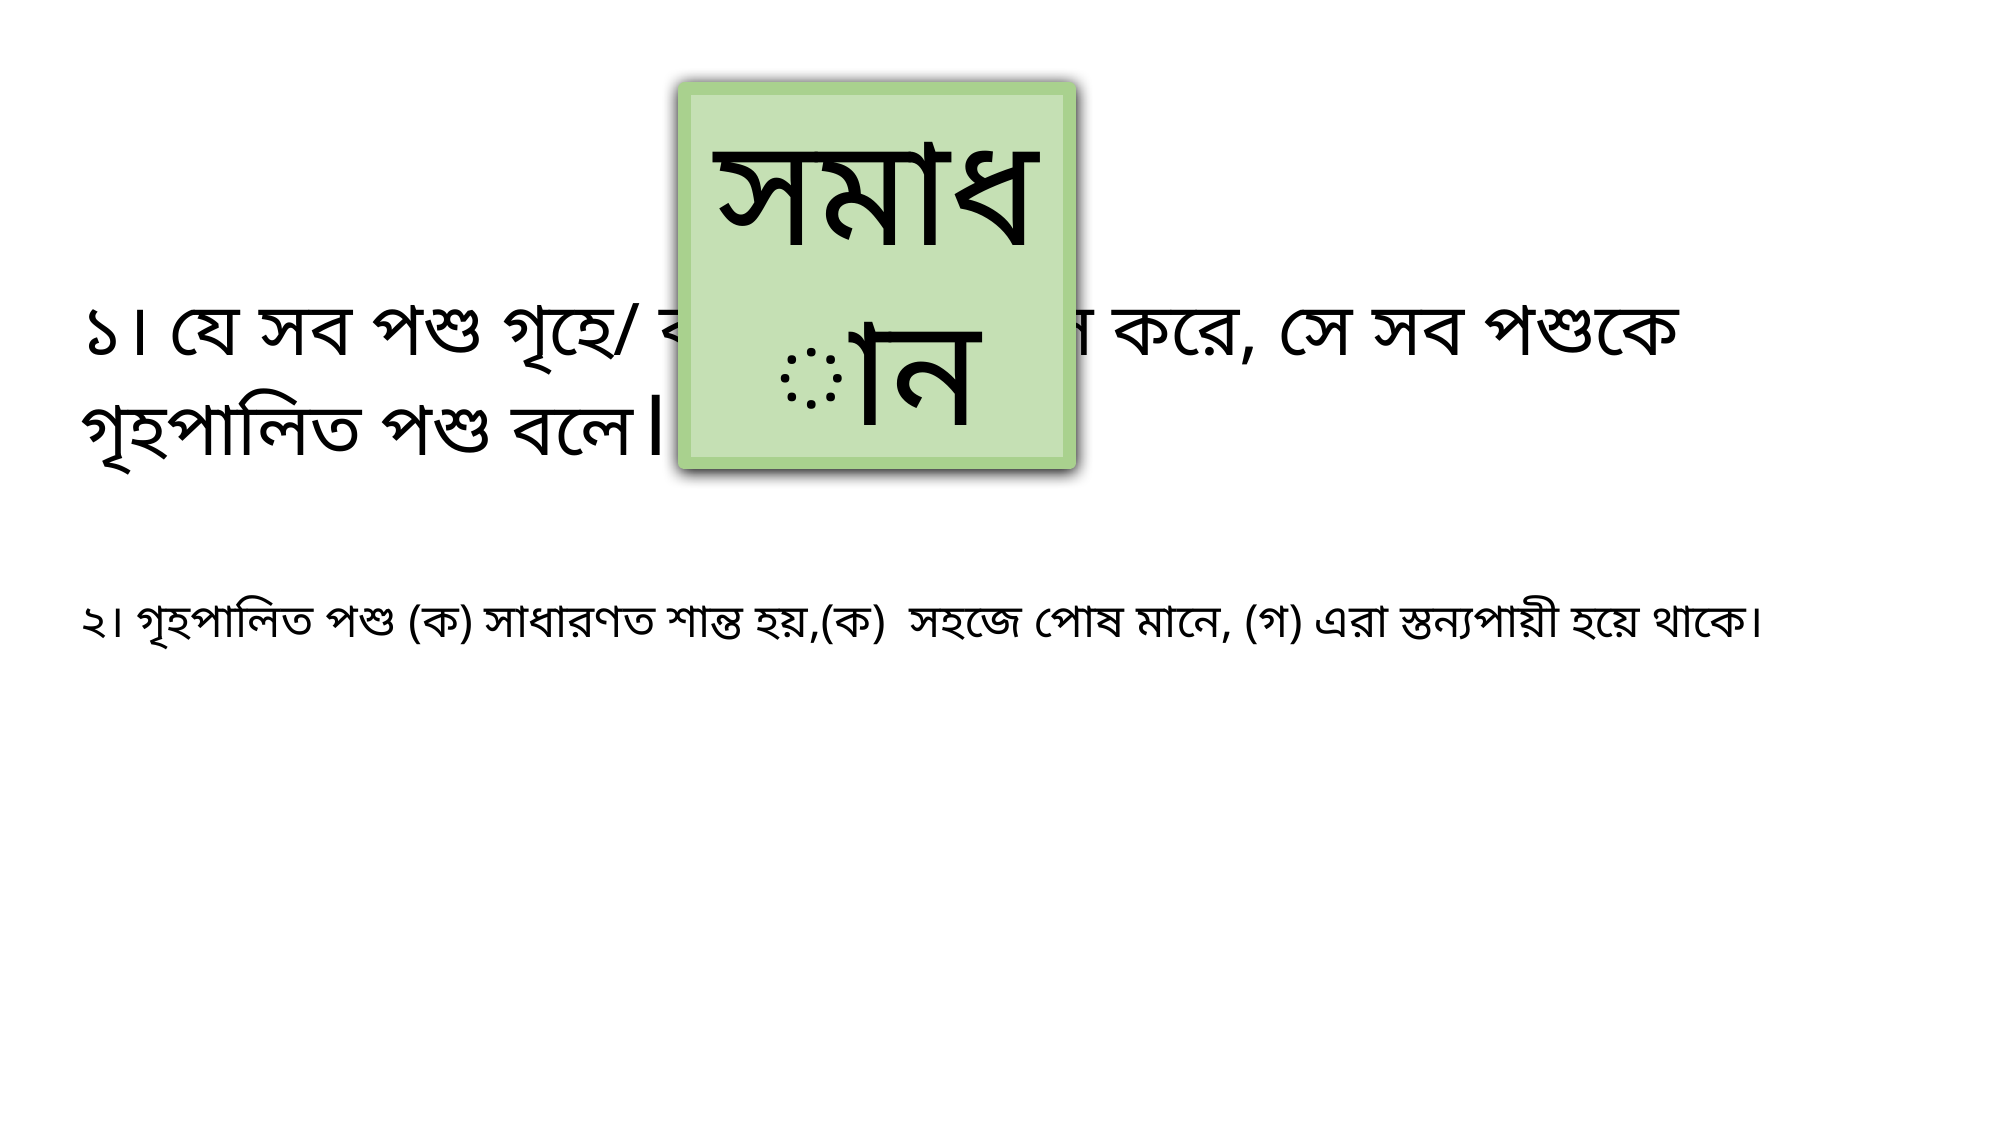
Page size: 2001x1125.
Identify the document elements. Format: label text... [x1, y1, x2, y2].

text_box সমাধান [684, 88, 1070, 464]
title ১। যে সব পশু গৃহে/ বাড়ীতে বসবাস করে, সে সব পশুকে গৃহপালিত পশু বলে। [65, 285, 1982, 484]
subtitle ২। গৃহপালিত পশু (ক) সাধারণত শান্ত হয়,(ক) সহজে পোষ মানে, (গ) এরা স্তন্যপায়ী হয়ে থাকে। [65, 590, 1958, 731]
